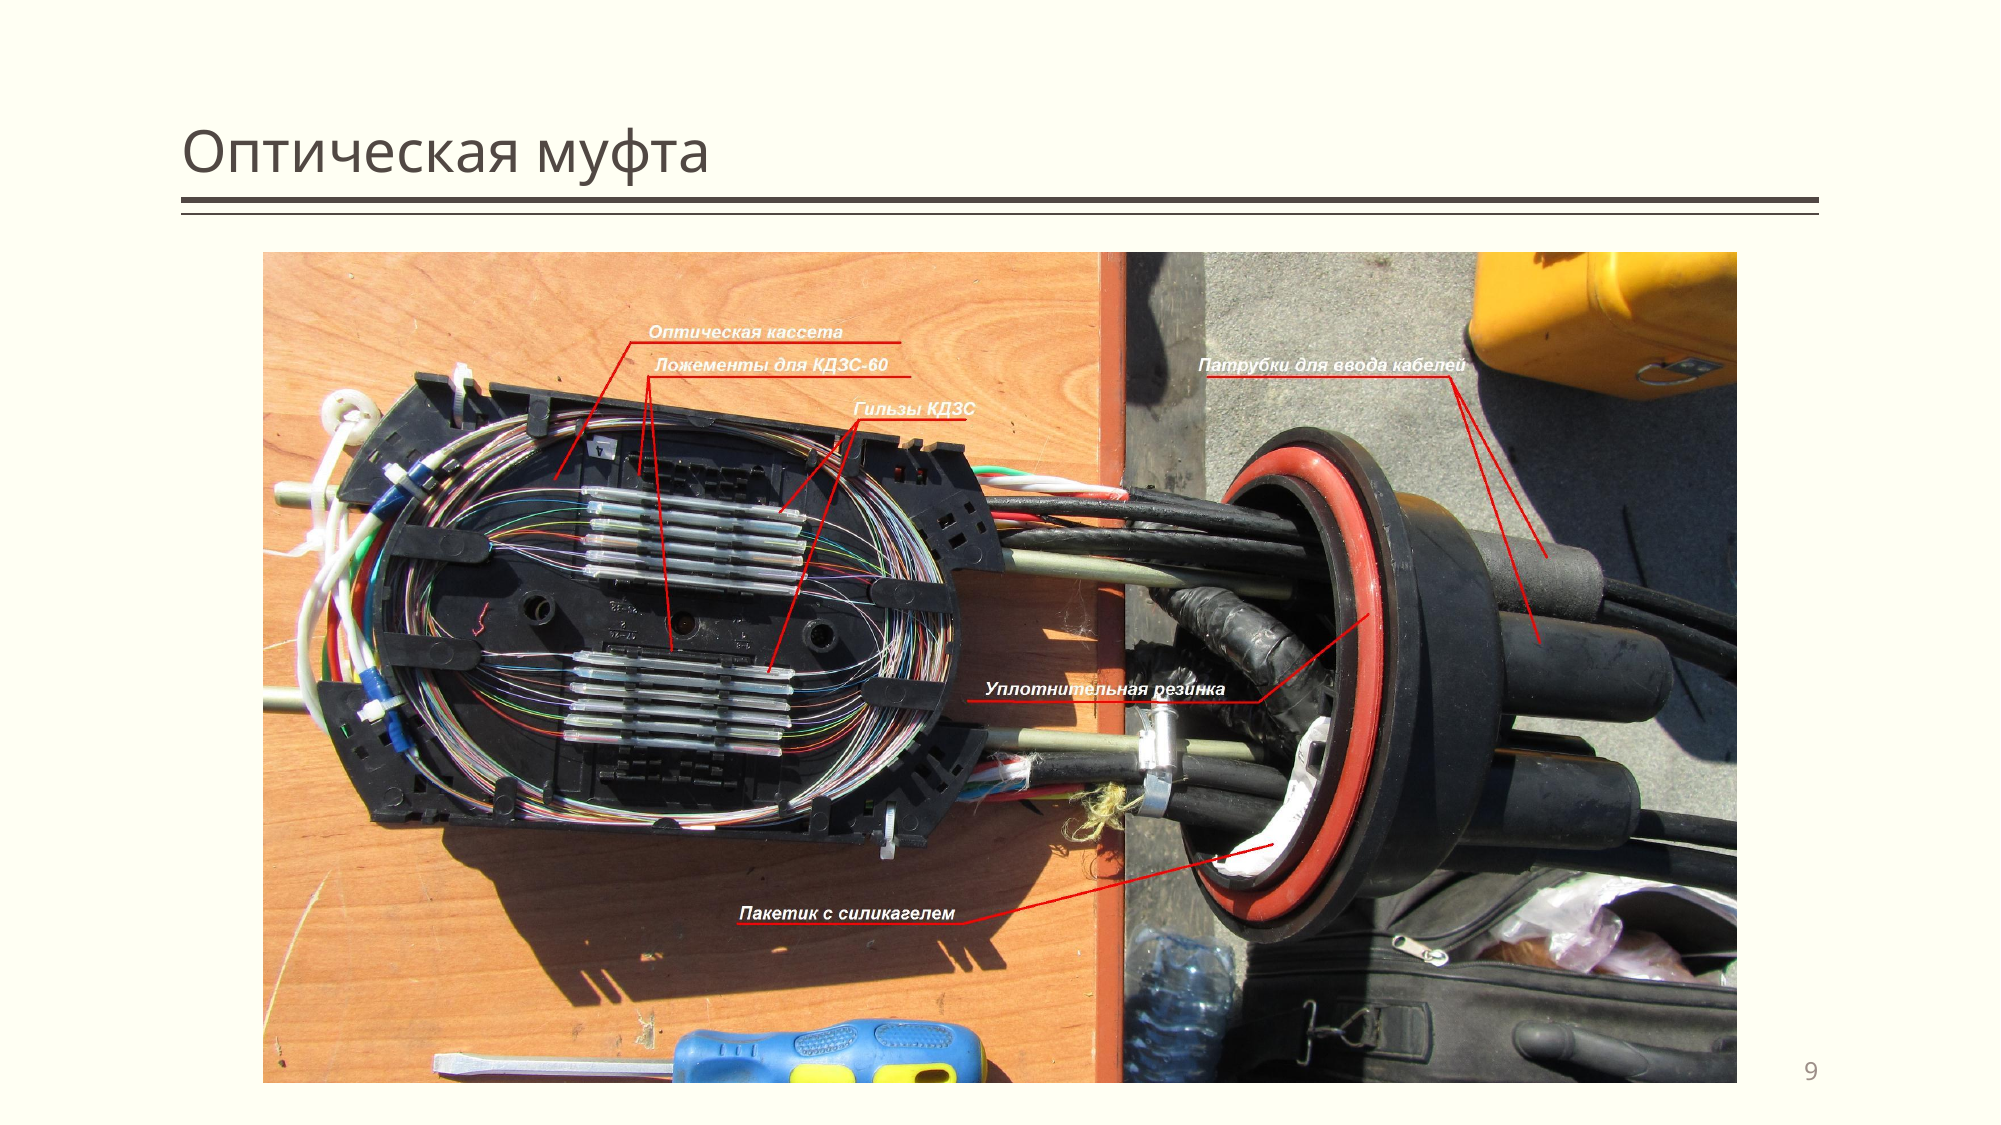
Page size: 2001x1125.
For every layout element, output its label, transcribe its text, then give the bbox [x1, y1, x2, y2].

picture [263, 252, 1737, 1083]
title Оптическая муфта [181, 12, 1819, 193]
slide_number 9 [1518, 1042, 1819, 1103]
